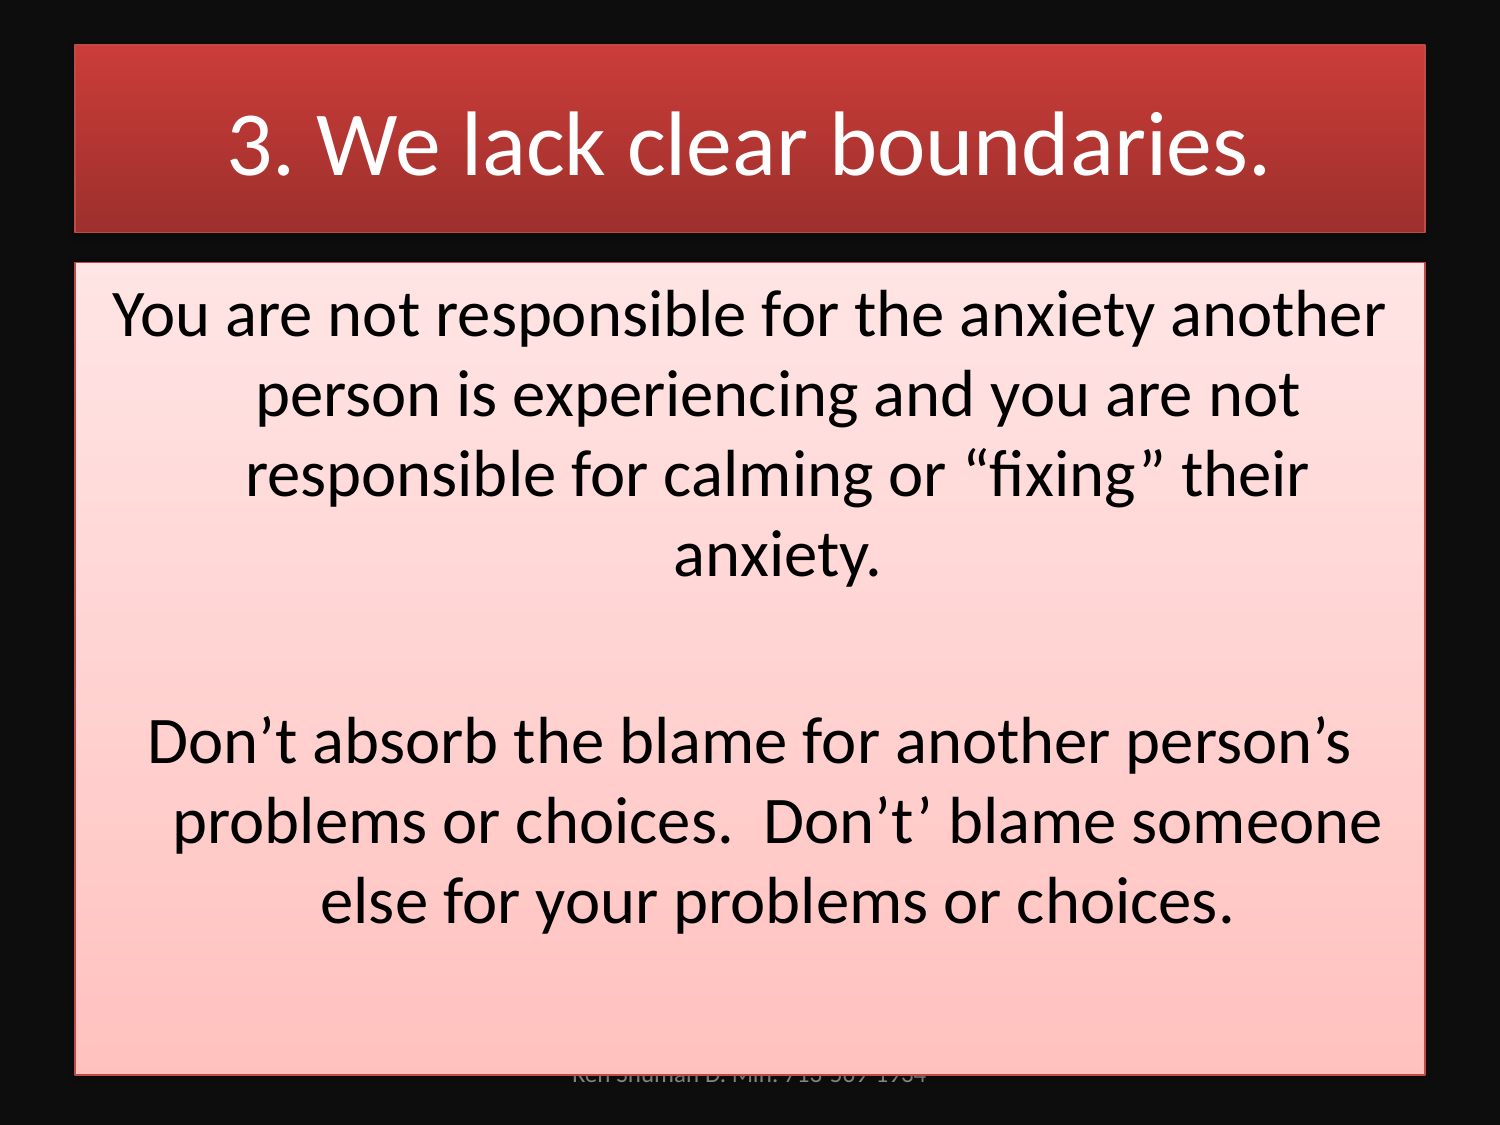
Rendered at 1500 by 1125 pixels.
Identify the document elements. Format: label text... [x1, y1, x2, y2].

title 3. We lack clear boundaries. [74, 44, 1426, 233]
footer Ken Shuman D. Min. 713-569-1934 [512, 1042, 988, 1103]
list You are not responsible for the anxiety another person is experiencing and you are not responsible for calming or “fixing” their anxiety. Don’t absorb the blame for another person’s problems or choices. Don’t’ blame someone else for your problems or choices. [74, 262, 1426, 1076]
